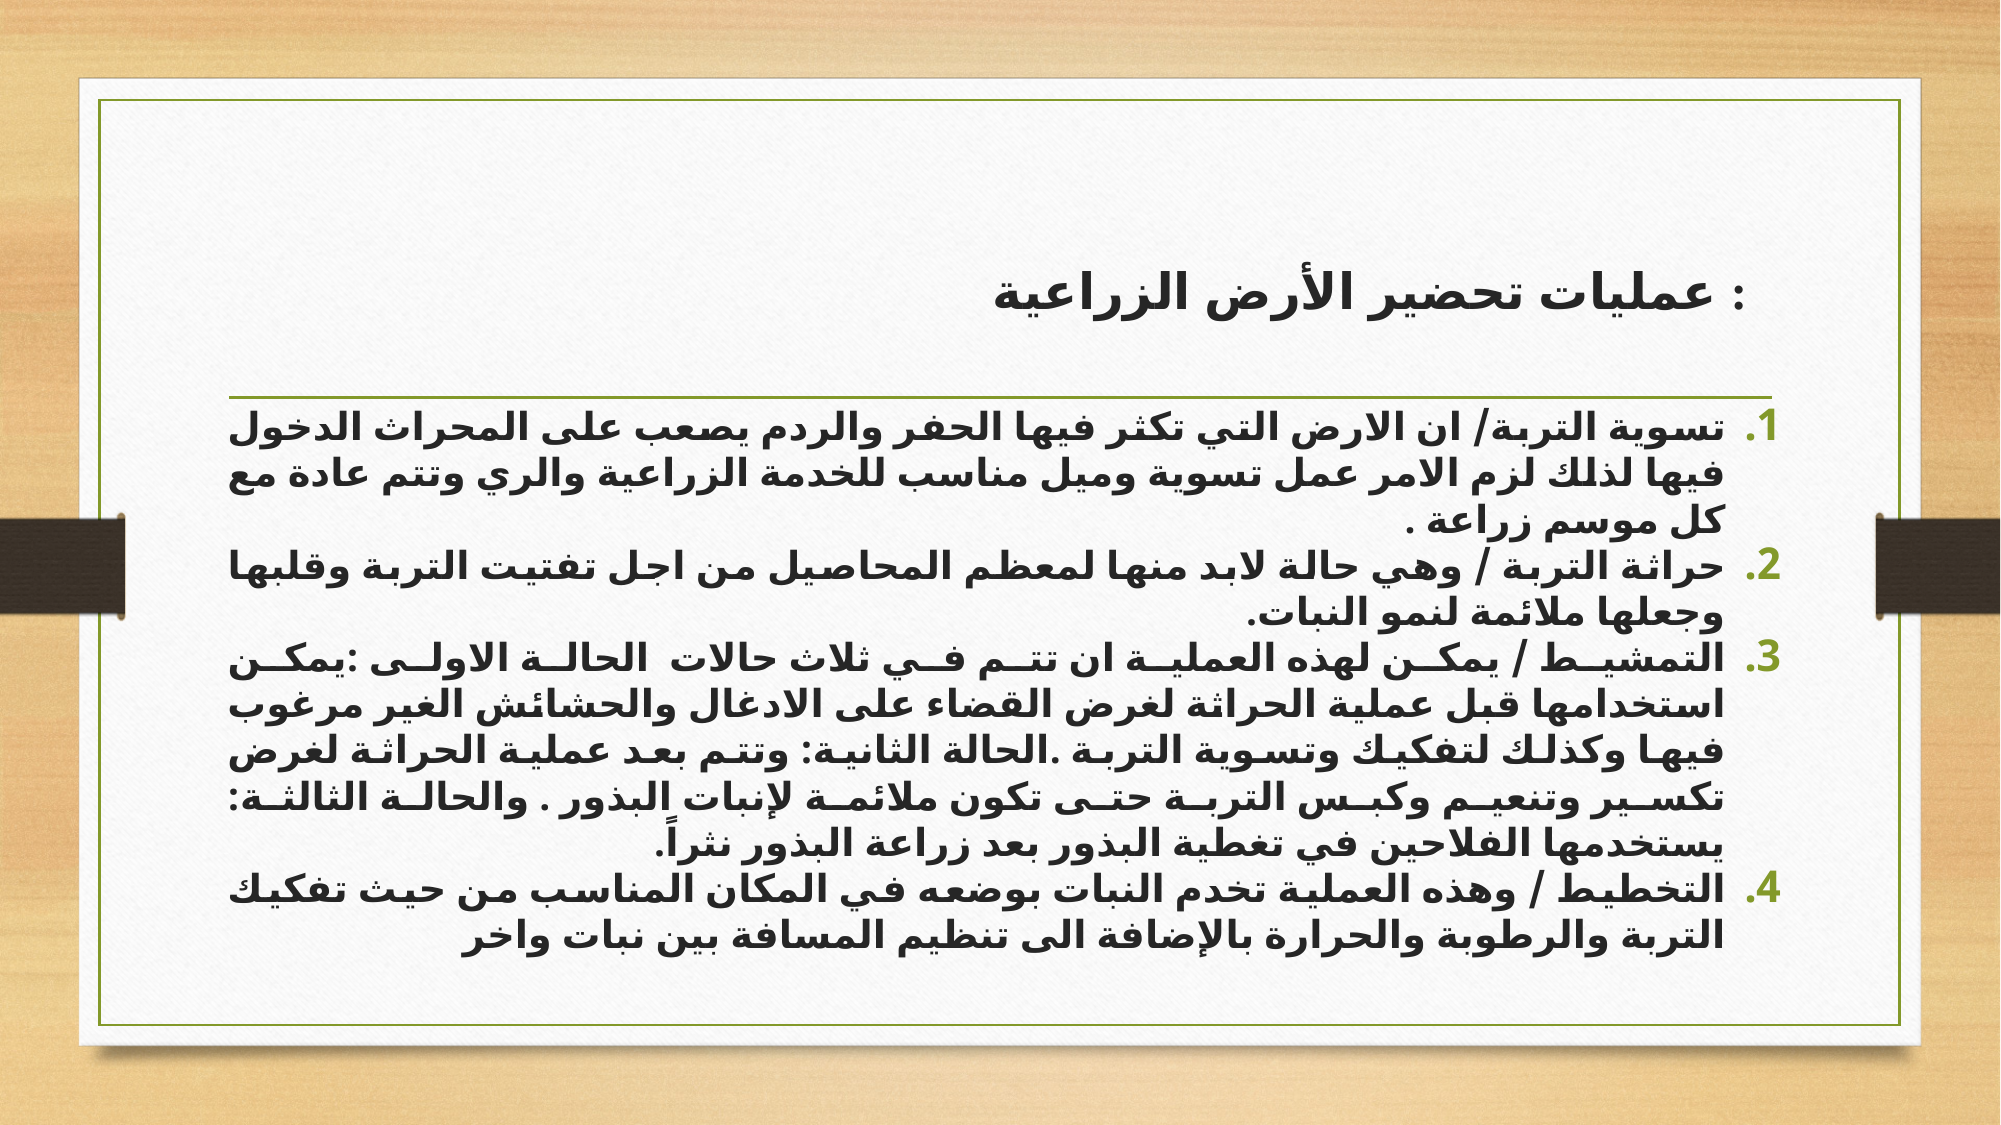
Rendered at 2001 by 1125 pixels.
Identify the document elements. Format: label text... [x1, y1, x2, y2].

title عمليات تحضير الأرض الزراعية : [212, 243, 1788, 336]
picture [0, 0, 2001, 1125]
list تسوية التربة/ ان الارض التي تكثر فيها الحفر والردم يصعب على المحراث الدخول فيها لذلك لزم الامر عمل تسوية وميل مناسب للخدمة الزراعية والري وتتم عادة مع كل موسم زراعة . حراثة التربة / وهي حالة لابد منها لمعظم المحاصيل من اجل تفتيت التربة وقلبها وجعلها ملائمة لنمو النبات. التمشيط / يمكن لهذه العملية ان تتم في ثلاث حالات الحالة الاولى :يمكن استخدامها قبل عملية الحراثة لغرض القضاء على الادغال والحشائش الغير مرغوب فيها وكذلك لتفكيك وتسوية التربة .الحالة الثانية: وتتم بعد عملية الحراثة لغرض تكسير وتنعيم وكبس التربة حتى تكون ملائمة لإنبات البذور . والحالة الثالثة: يستخدمها الفلاحين في تغطية البذور بعد زراعة البذور نثراً. التخطيط / وهذه العملية تخدم النبات بوضعه في المكان المناسب من حيث تفكيك التربة والرطوبة والحرارة بالإضافة الى تنظيم المسافة بين نبات واخر [212, 394, 1788, 964]
